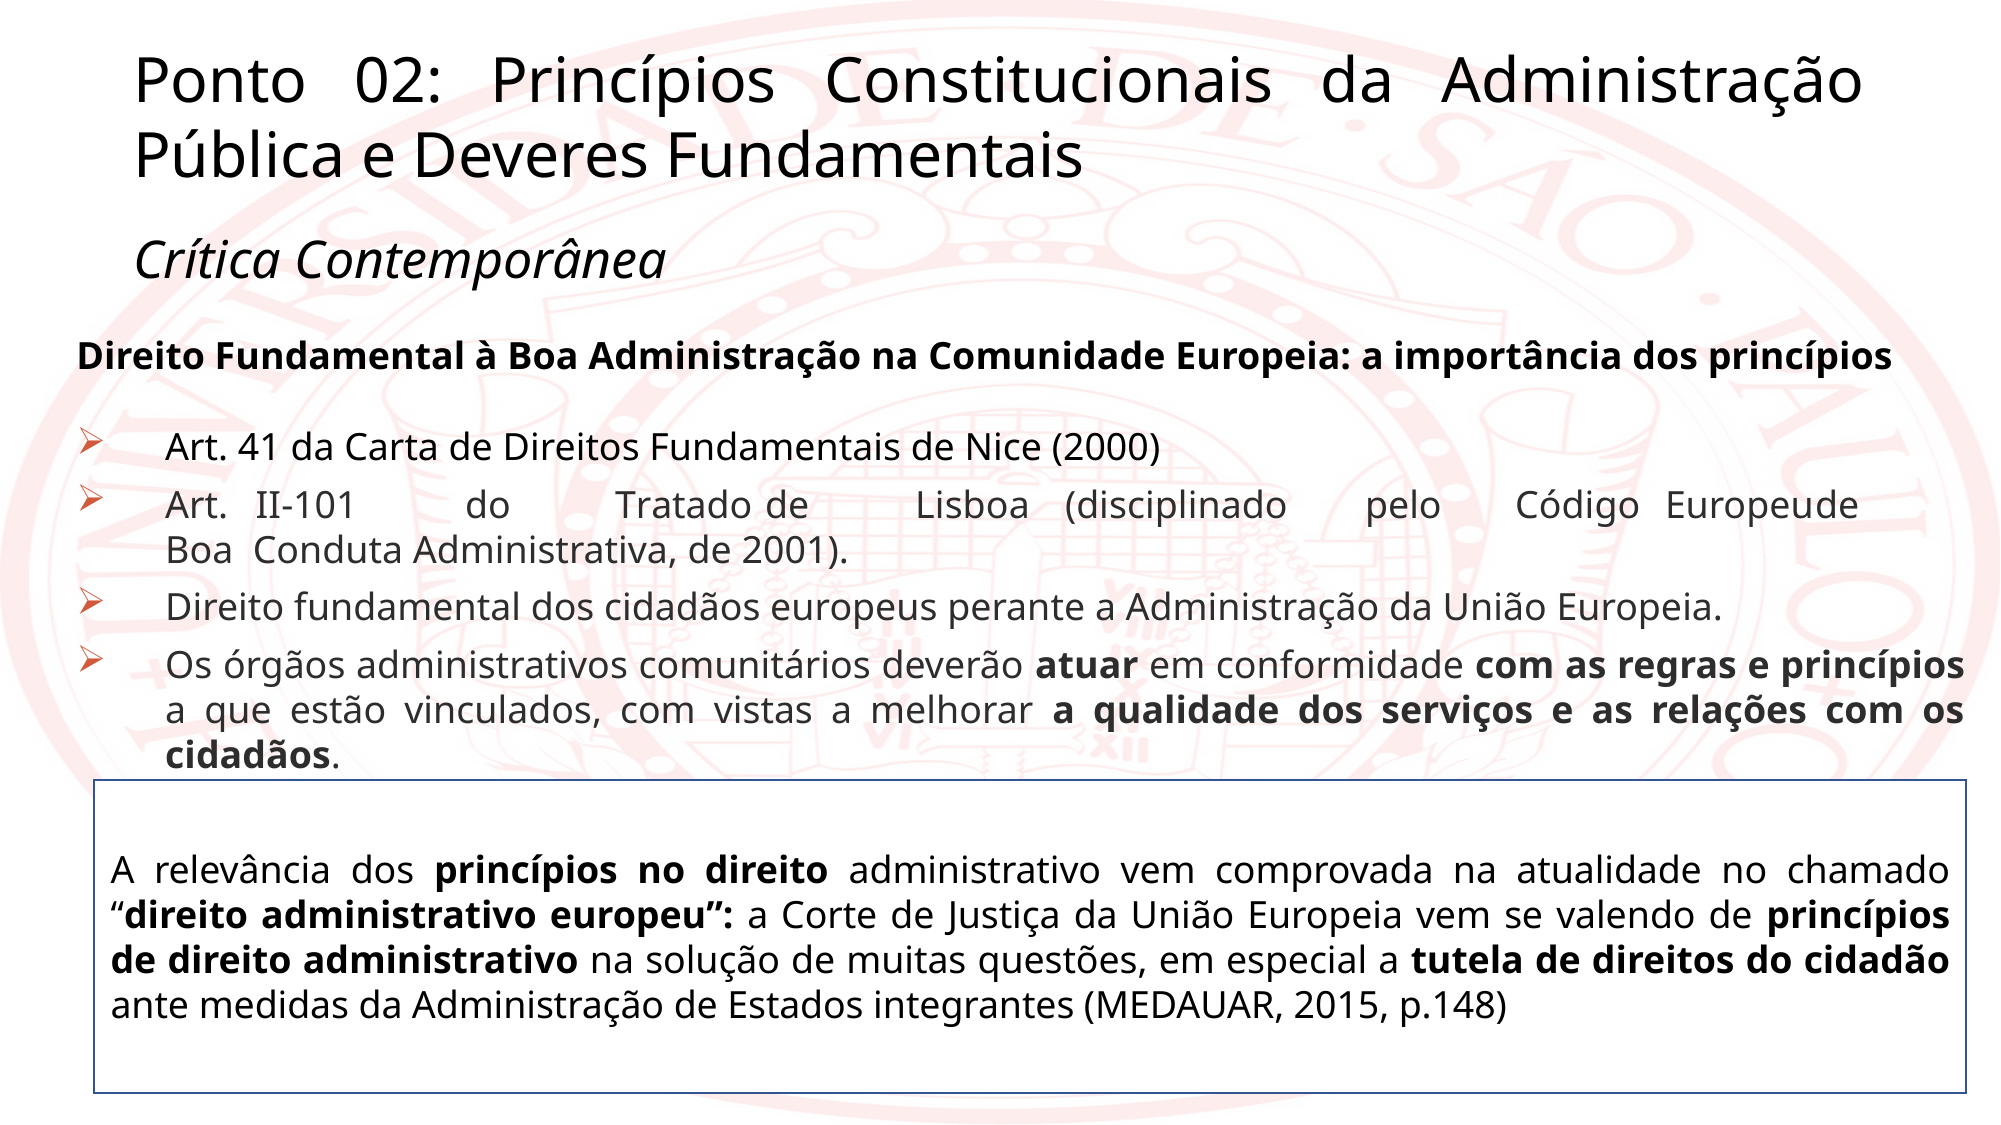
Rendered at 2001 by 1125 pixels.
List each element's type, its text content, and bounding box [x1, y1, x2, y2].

text_box Direito Fundamental à Boa Administração na Comunidade Europeia: a importância dos princípios Art. 41 da Carta de Direitos Fundamentais de Nice (2000) Art. II-101 do Tratado de Lisboa (disciplinado pelo Código Europeu de Boa Conduta Administrativa, de 2001). Direito fundamental dos cidadãos europeus perante a Administração da União Europeia. Os órgãos administrativos comunitários deverão atuar em conformidade com as regras e princípios a que estão vinculados, com vistas a melhorar a qualidade dos serviços e as relações com os cidadãos. [74, 285, 1966, 821]
text_box Ponto 02: Princípios Constitucionais da Administração Pública e Deveres Fundamentais Crítica Contemporânea [118, 32, 1882, 285]
text_box A relevância dos princípios no direito administrativo vem comprovada na atualidade no chamado “direito administrativo europeu”: a Corte de Justiça da União Europeia vem se valendo de princípios de direito administrativo na solução de muitas questões, em especial a tutela de direitos do cidadão ante medidas da Administração de Estados integrantes (MEDAUAR, 2015, p.148) [93, 779, 1967, 1094]
